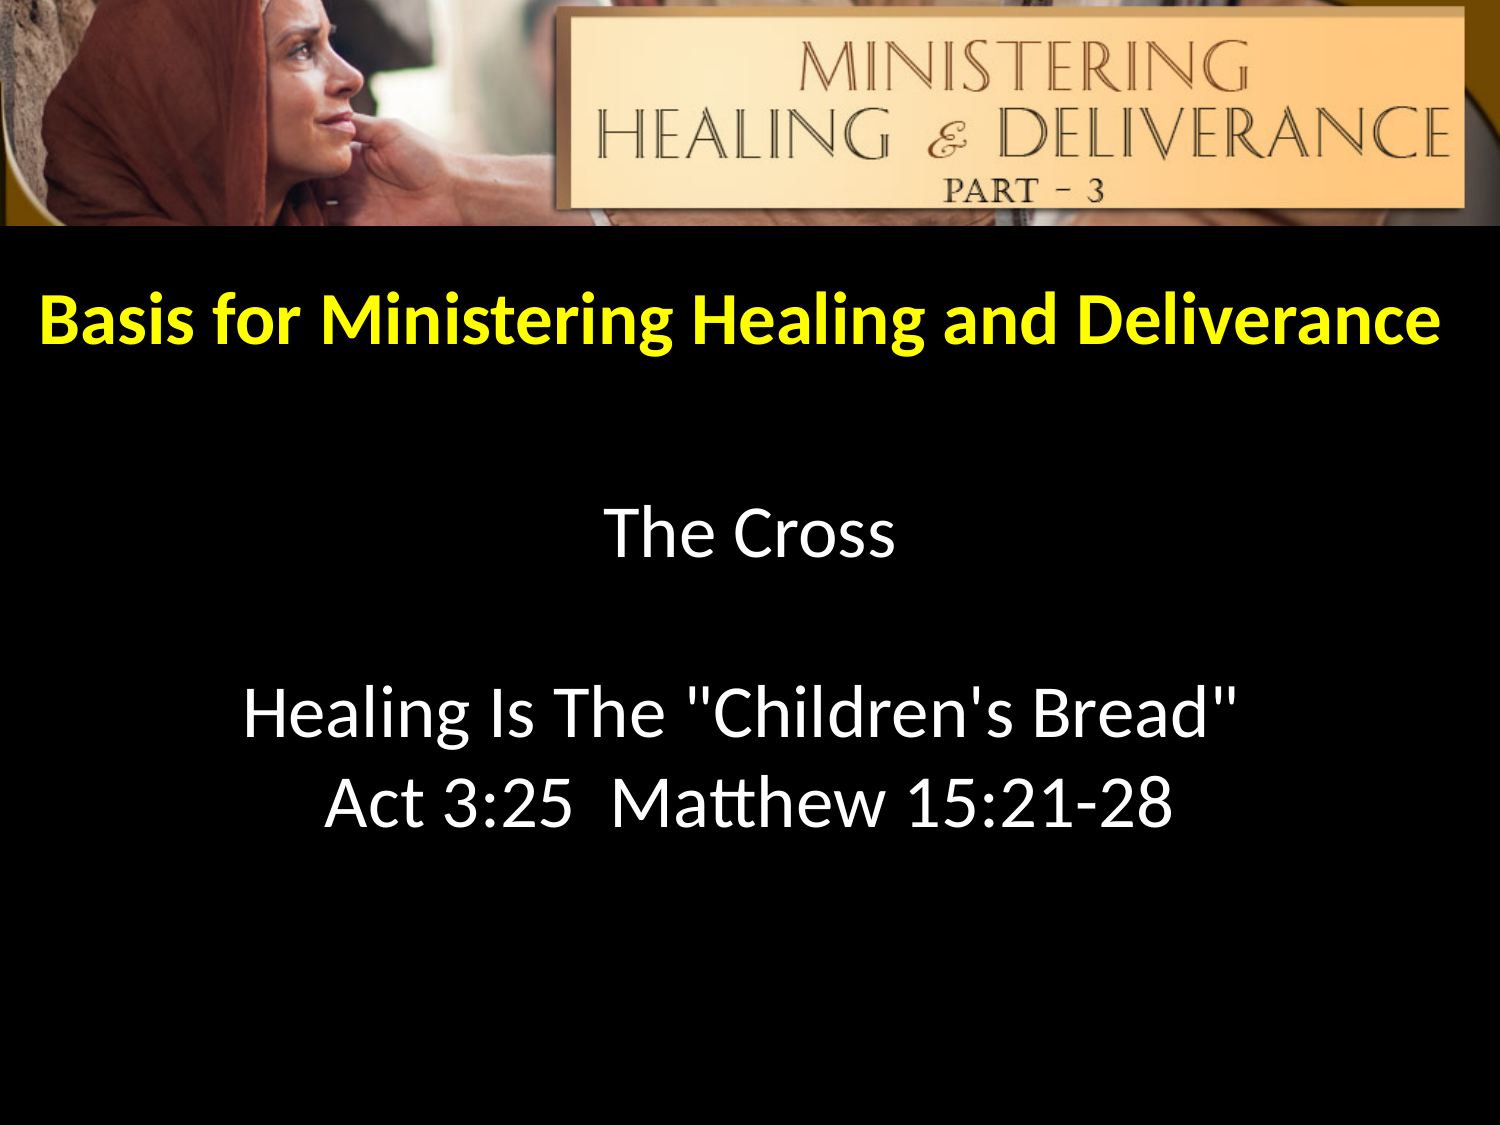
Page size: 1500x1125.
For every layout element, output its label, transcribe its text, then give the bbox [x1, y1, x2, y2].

text_box The Cross Healing Is The "Children's Bread" Act 3:25 Matthew 15:21-28 [0, 474, 1500, 850]
text_box Basis for Ministering Healing and Deliverance [0, 262, 1500, 368]
picture [0, 0, 1500, 226]
